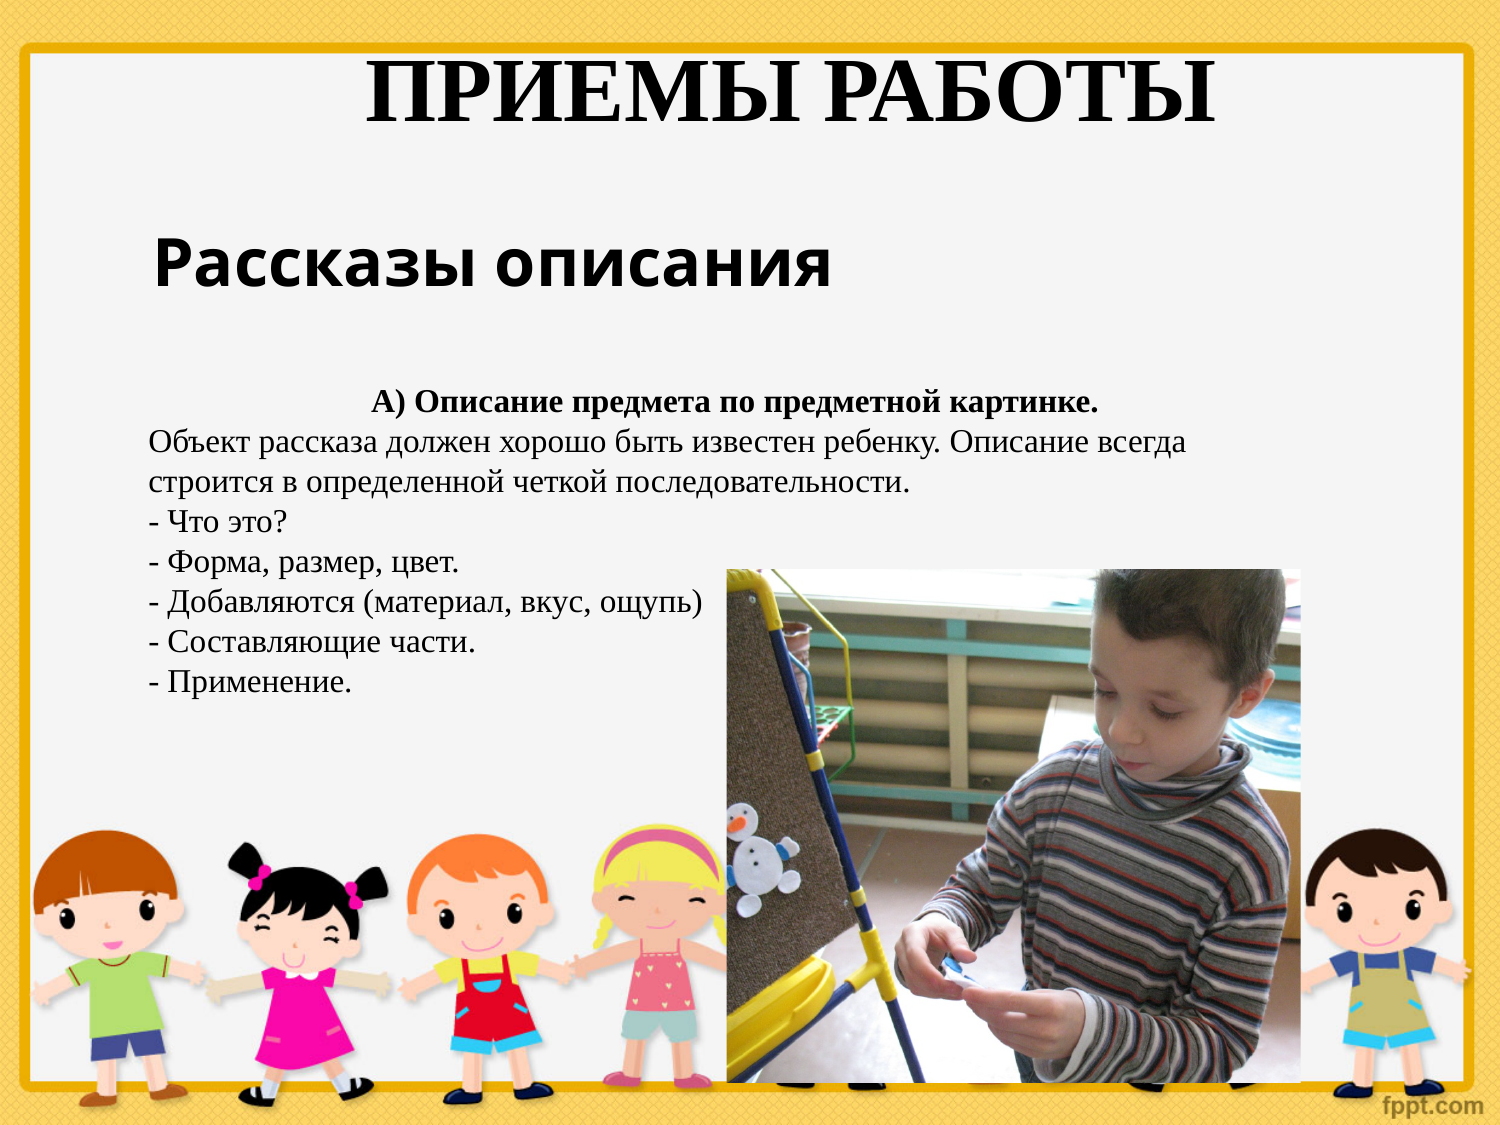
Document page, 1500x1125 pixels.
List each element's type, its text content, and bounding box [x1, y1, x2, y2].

text_box Приемы работы Рассказы описания А) Описание предмета по предметной картинке. Объект рассказа должен хорошо быть известен ребенку. Описание всегда строится в определенной четкой последовательности. - Что это? - Форма, размер, цвет. - Добавляются (материал, вкус, ощупь) - Составляющие части. - Применение. [58, 22, 1336, 706]
picture [0, 0, 1500, 1125]
